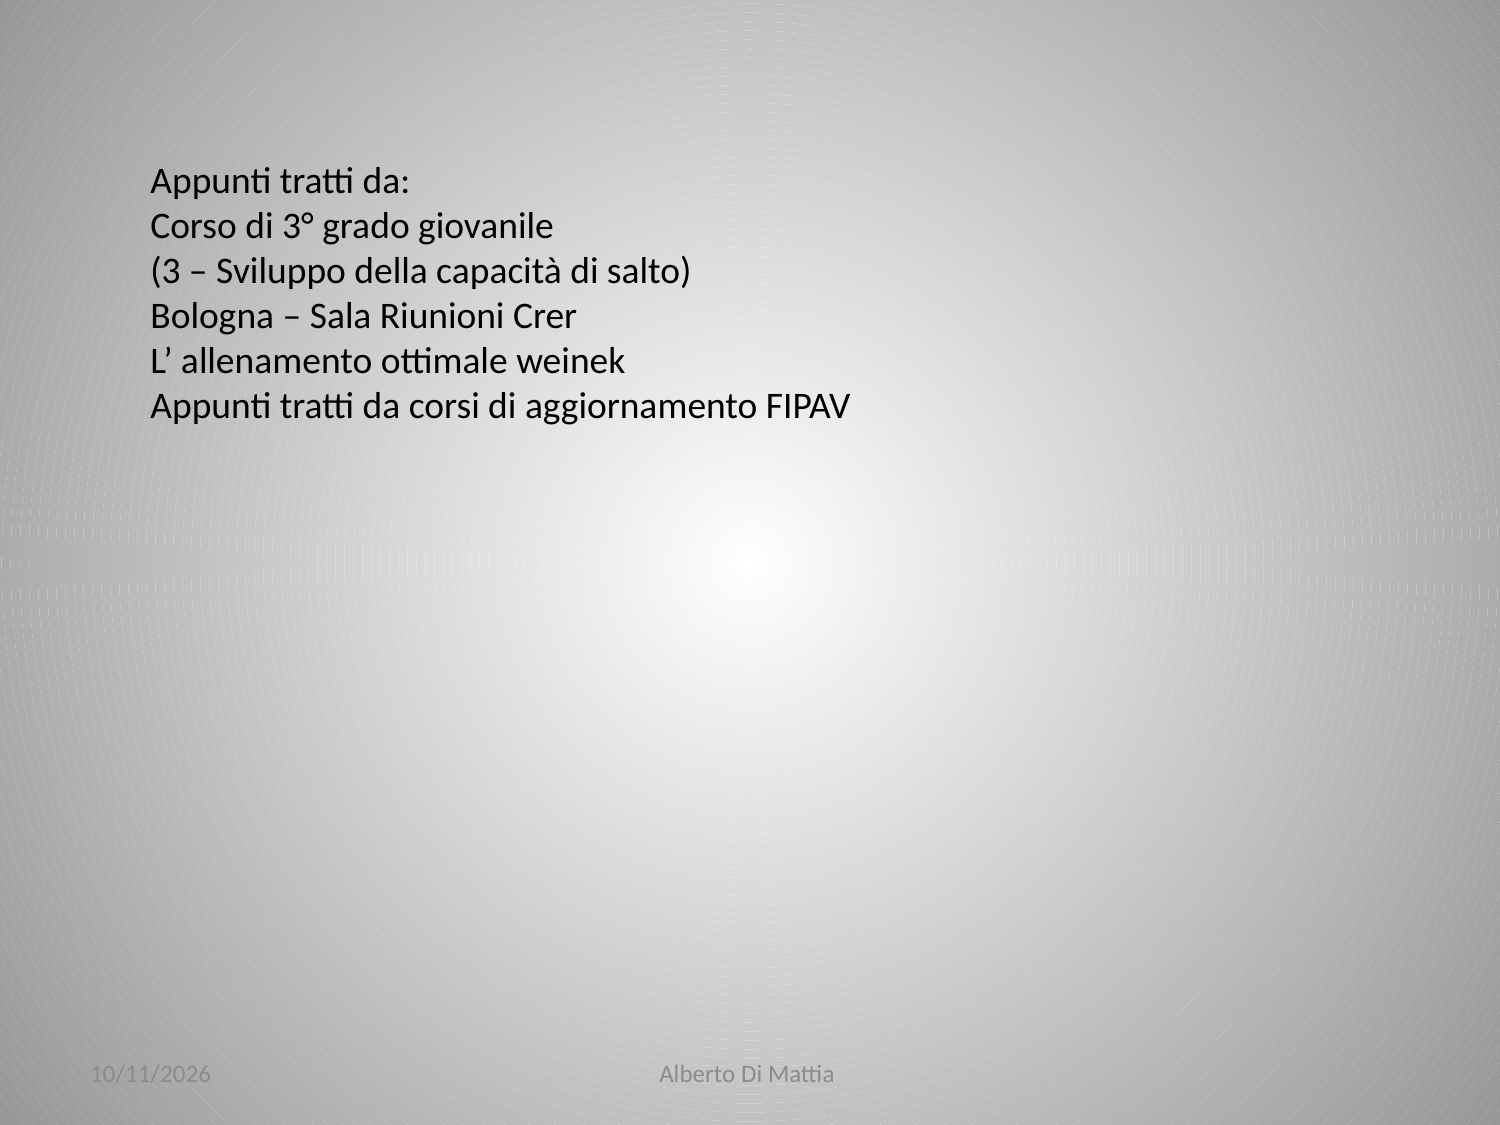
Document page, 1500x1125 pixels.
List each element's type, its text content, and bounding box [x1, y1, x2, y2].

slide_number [75, 1042, 425, 1103]
footer Alberto Di Mattia [512, 1042, 988, 1103]
text_box Appunti tratti da: Corso di 3° grado giovanile (3 – Sviluppo della capacità di salto) Bologna – Sala Riunioni Crer L’ allenamento ottimale weinek Appunti tratti da corsi di aggiornamento FIPAV [135, 148, 1353, 434]
